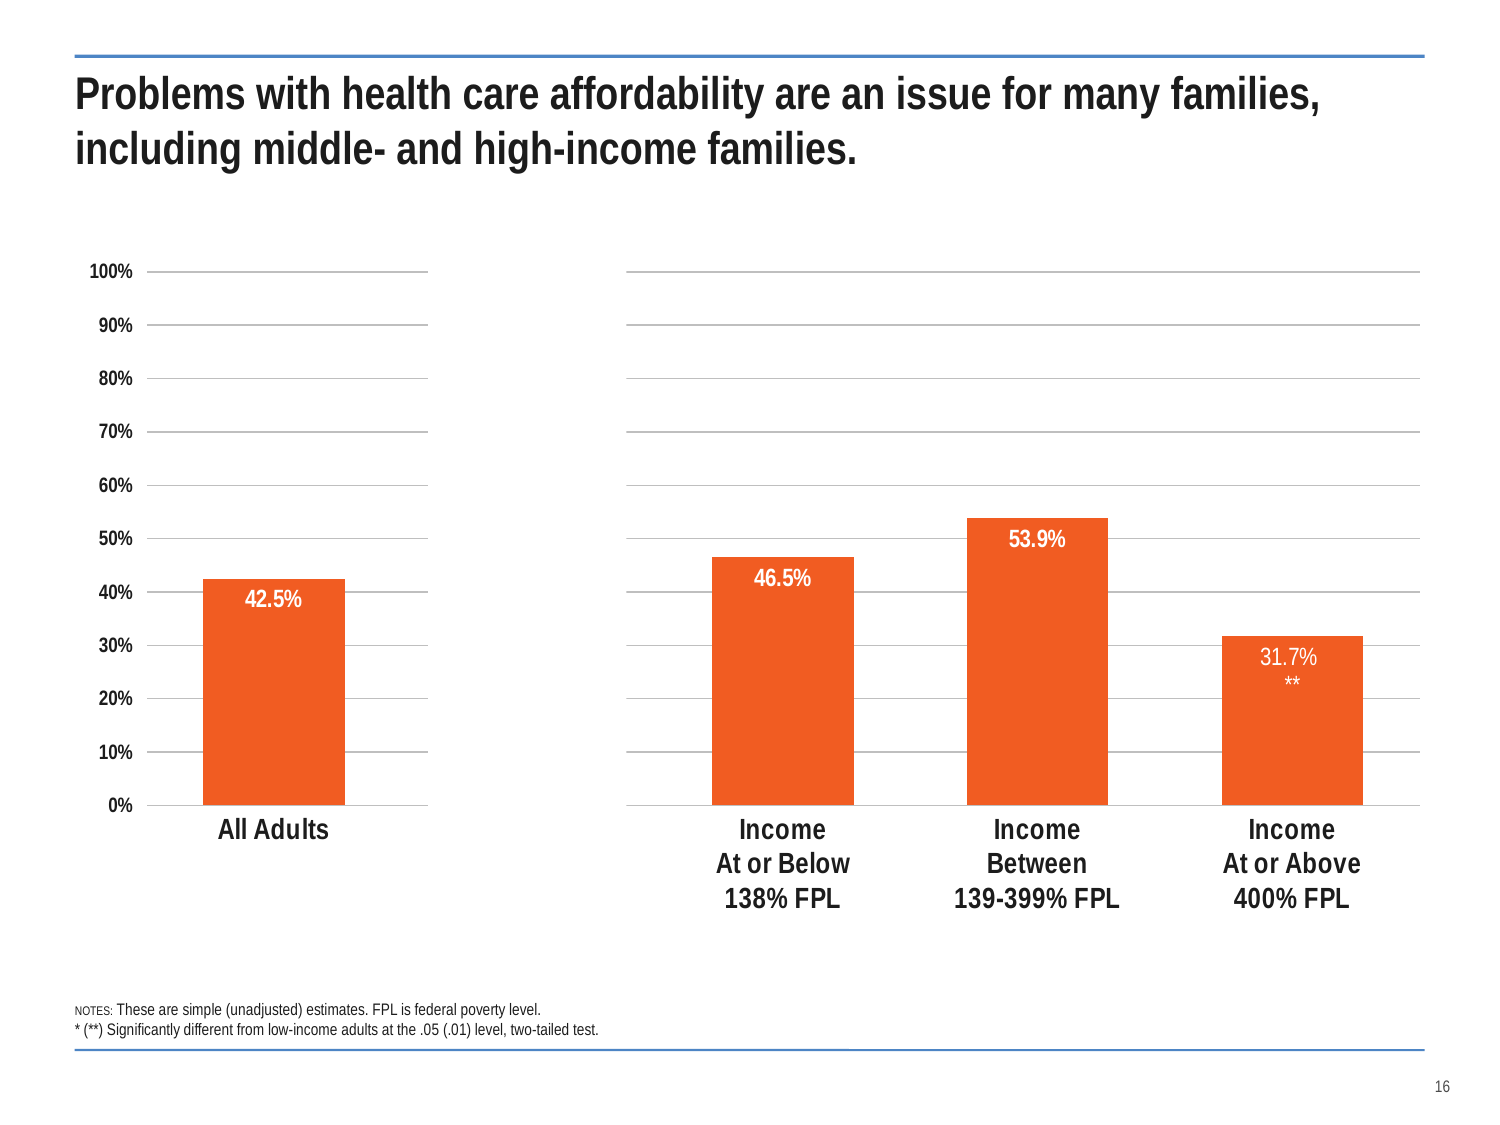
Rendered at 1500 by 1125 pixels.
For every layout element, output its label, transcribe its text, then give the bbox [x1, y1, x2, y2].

chart [78, 210, 1422, 952]
text_box NOTES: These are simple (unadjusted) estimates. FPL is federal poverty level. * (**) Significantly different from low-income adults at the .05 (.01) level, two-tailed test. [74, 991, 1047, 1046]
slide_number 15 [1434, 1075, 1500, 1125]
title Problems with health care affordability are an issue for many families, including middle- and high-income families. [74, 56, 1426, 188]
